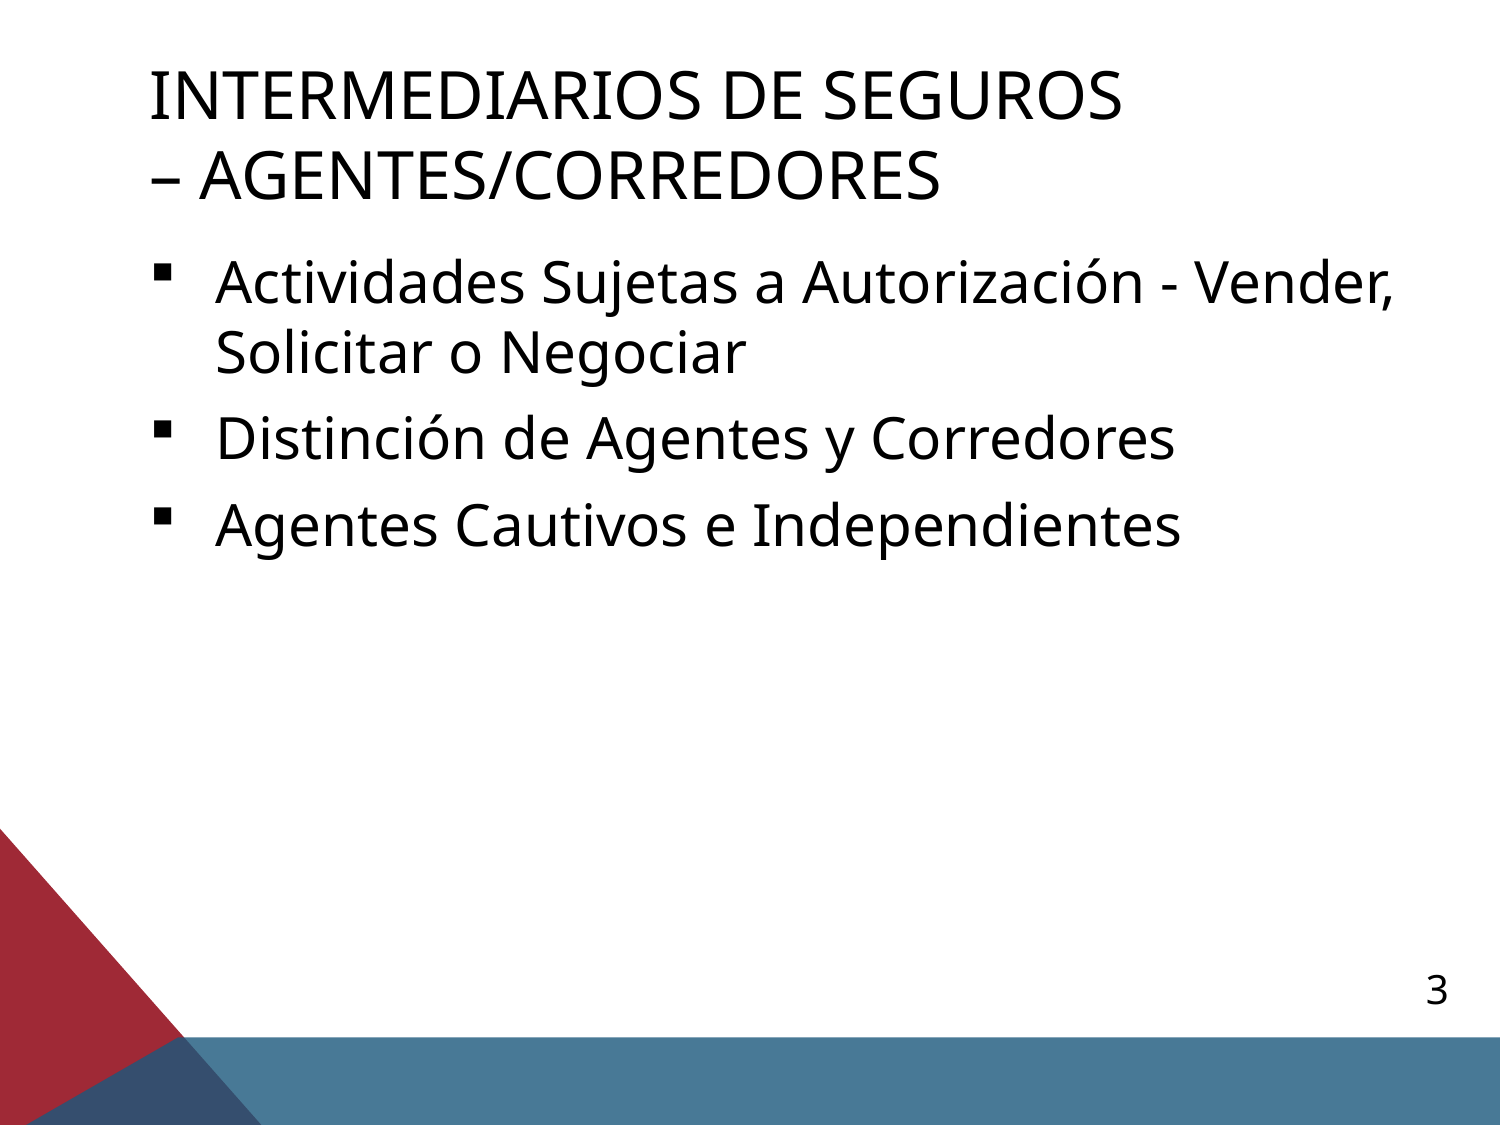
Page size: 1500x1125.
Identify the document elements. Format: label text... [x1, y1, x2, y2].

list Actividades Sujetas a Autorización - Vender, Solicitar o Negociar Distinción de Agentes y Corredores Agentes Cautivos e Independientes [125, 237, 1425, 1020]
title INTERMEDIARIOS DE SEGUROS – agentes/CORREDORES [125, 87, 1188, 178]
slide_number 3 [1385, 948, 1490, 1035]
